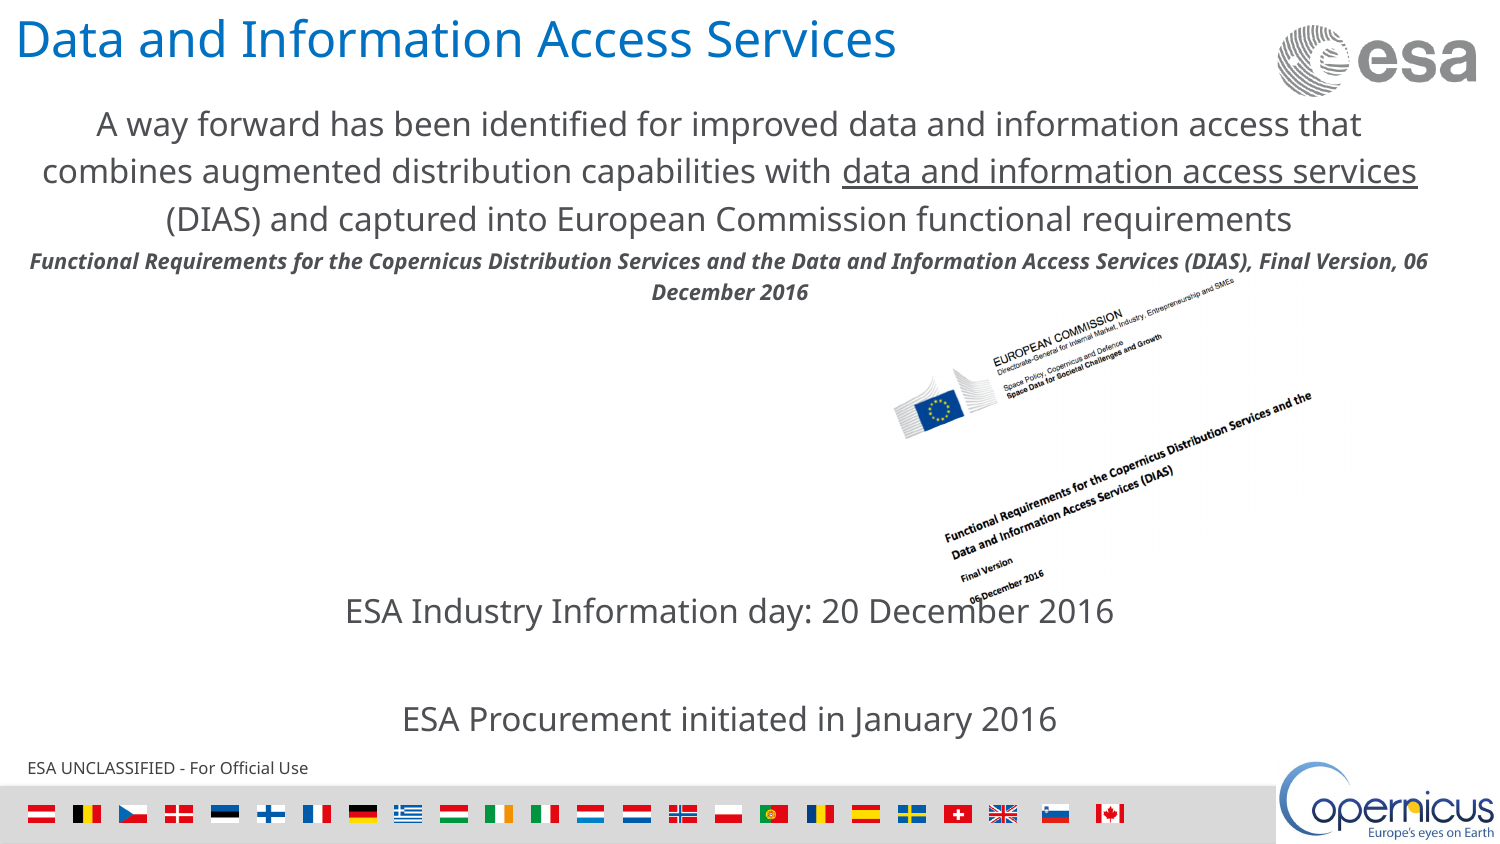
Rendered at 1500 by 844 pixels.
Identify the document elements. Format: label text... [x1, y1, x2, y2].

picture [1042, 804, 1069, 823]
picture [485, 805, 513, 823]
picture [303, 805, 331, 823]
picture [1096, 804, 1124, 823]
picture [807, 805, 834, 823]
picture [1277, 25, 1477, 109]
picture [394, 805, 422, 823]
picture [165, 805, 193, 823]
list A way forward has been identified for improved data and information access that combines augmented distribution capabilities with data and information access services (DIAS) and captured into European Commission functional requirements Functional Requirements for the Copernicus Distribution Services and the Data and Information Access Services (DIAS), Final Version, 06 December 2016 ESA Industry Information day: 20 December 2016 ESA Procurement initiated in January 2016 [12, 41, 1448, 744]
picture [623, 805, 651, 823]
picture [211, 805, 239, 823]
picture [944, 805, 972, 823]
picture [257, 805, 285, 823]
picture [898, 805, 926, 823]
picture [119, 805, 147, 823]
picture [989, 805, 1017, 823]
picture [349, 805, 377, 823]
picture [669, 805, 697, 823]
picture [577, 805, 604, 823]
title Data and Information Access Services [0, 0, 1177, 76]
picture [715, 805, 742, 823]
picture [760, 805, 788, 823]
picture [852, 805, 880, 823]
picture [890, 294, 1346, 562]
picture [28, 805, 55, 823]
picture [531, 805, 559, 823]
picture [1276, 758, 1500, 844]
picture [440, 805, 468, 823]
picture [73, 805, 101, 823]
